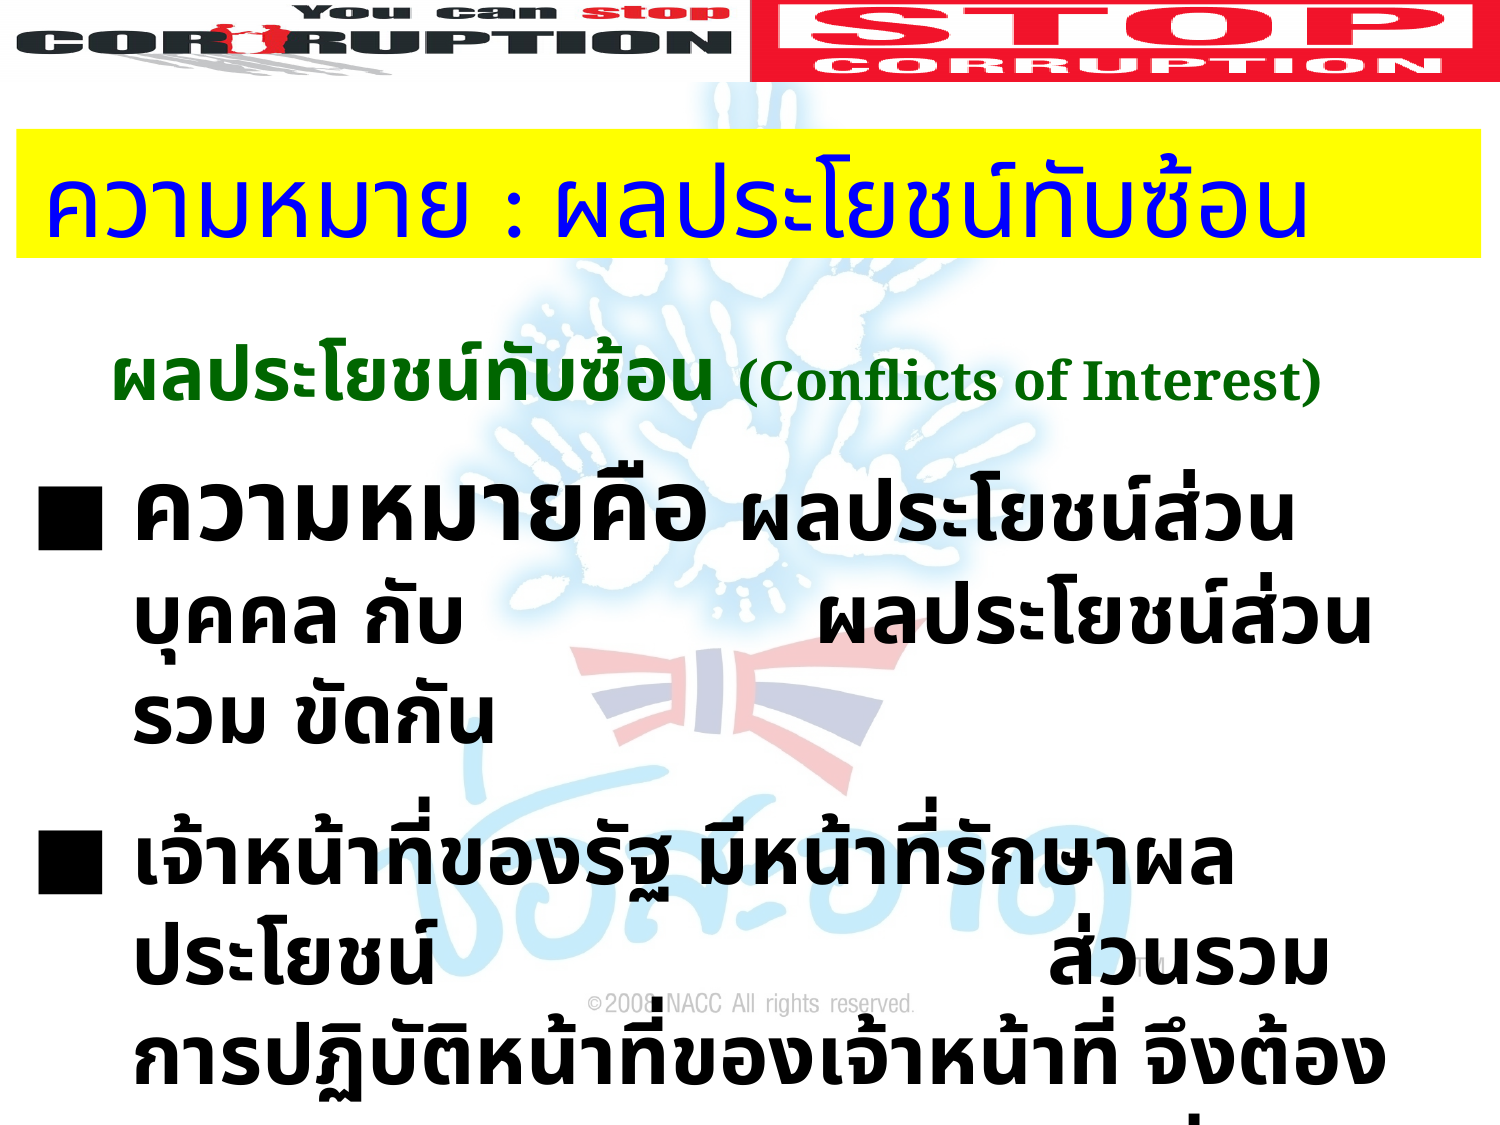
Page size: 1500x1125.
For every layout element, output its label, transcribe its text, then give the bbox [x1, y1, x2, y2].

title ความหมาย : ผลประโยชน์ทับซ้อน [16, 128, 1482, 258]
text_box [0, 0, 748, 84]
text_box [748, 0, 1500, 84]
list ผลประโยชน์ทับซ้อน (Conflicts of Interest) ■ ความหมายคือ ผลประโยชน์ส่วนบุคคล กับ ผลประโยชน์ส่วนรวม ขัดกัน ■ เจ้าหน้าที่ของรัฐ มีหน้าที่รักษาผลประโยชน์ ส่วนรวม การปฏิบัติหน้าที่ของเจ้าหน้าที่ จึงต้องไม่มีผลประโยชน์ส่วนตัวเข้ามาเกี่ยวข้อง [16, 292, 1482, 1043]
